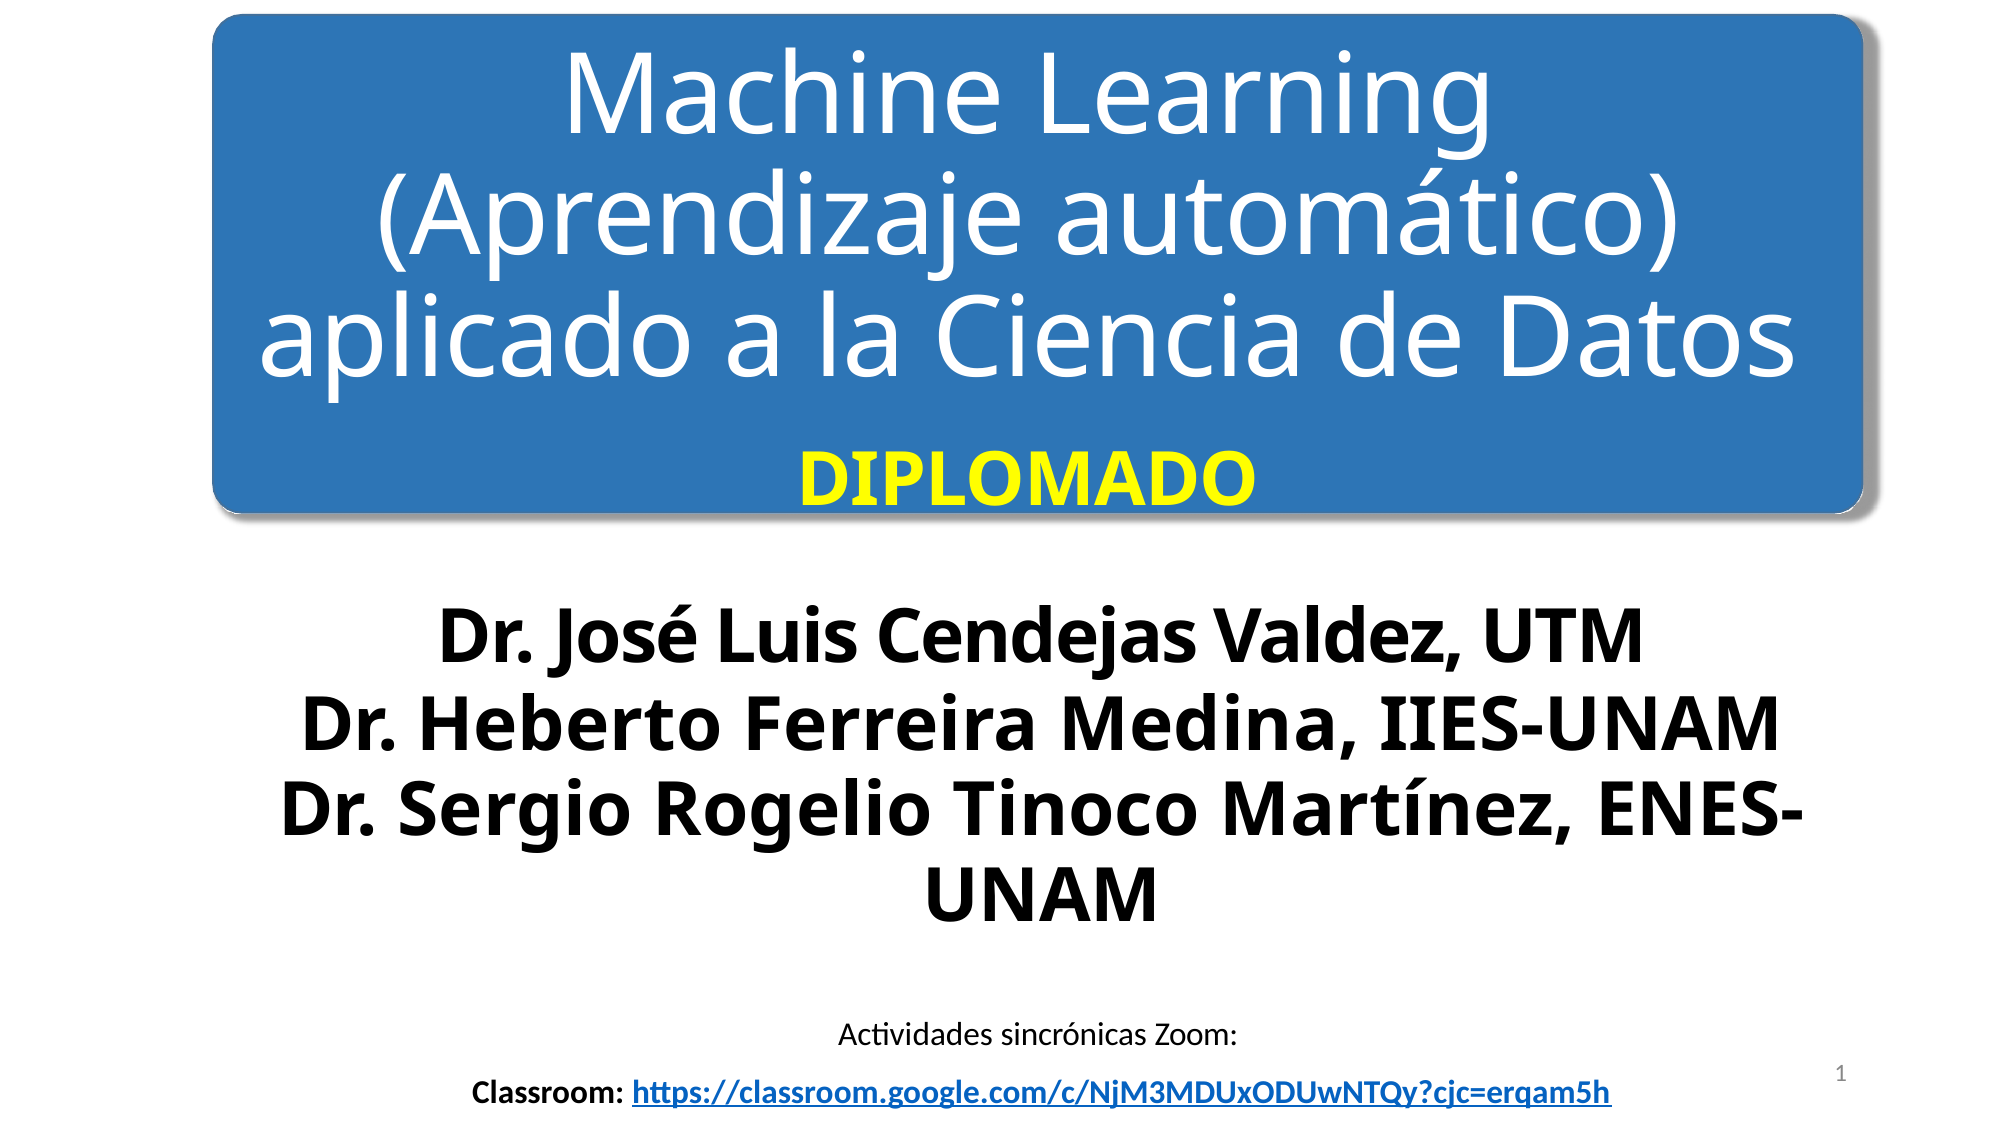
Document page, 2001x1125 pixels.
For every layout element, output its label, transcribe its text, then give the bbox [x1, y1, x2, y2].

text_box Dr. José Luis Cendejas Valdez, UTM Dr. Heberto Ferreira Medina, IIES-UNAM Dr. Sergio Rogelio Tinoco Martínez, ENES-UNAM Actividades sincrónicas Zoom: Classroom: https://classroom.google.com/c/NjM3MDUxODUwNTQy?cjc=erqam5h ZOOM: https://udg-mx.zoom.us/j/82113403641 [117, 590, 1893, 1125]
text_box 1 [1832, 1054, 1850, 1086]
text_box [207, 9, 1888, 531]
